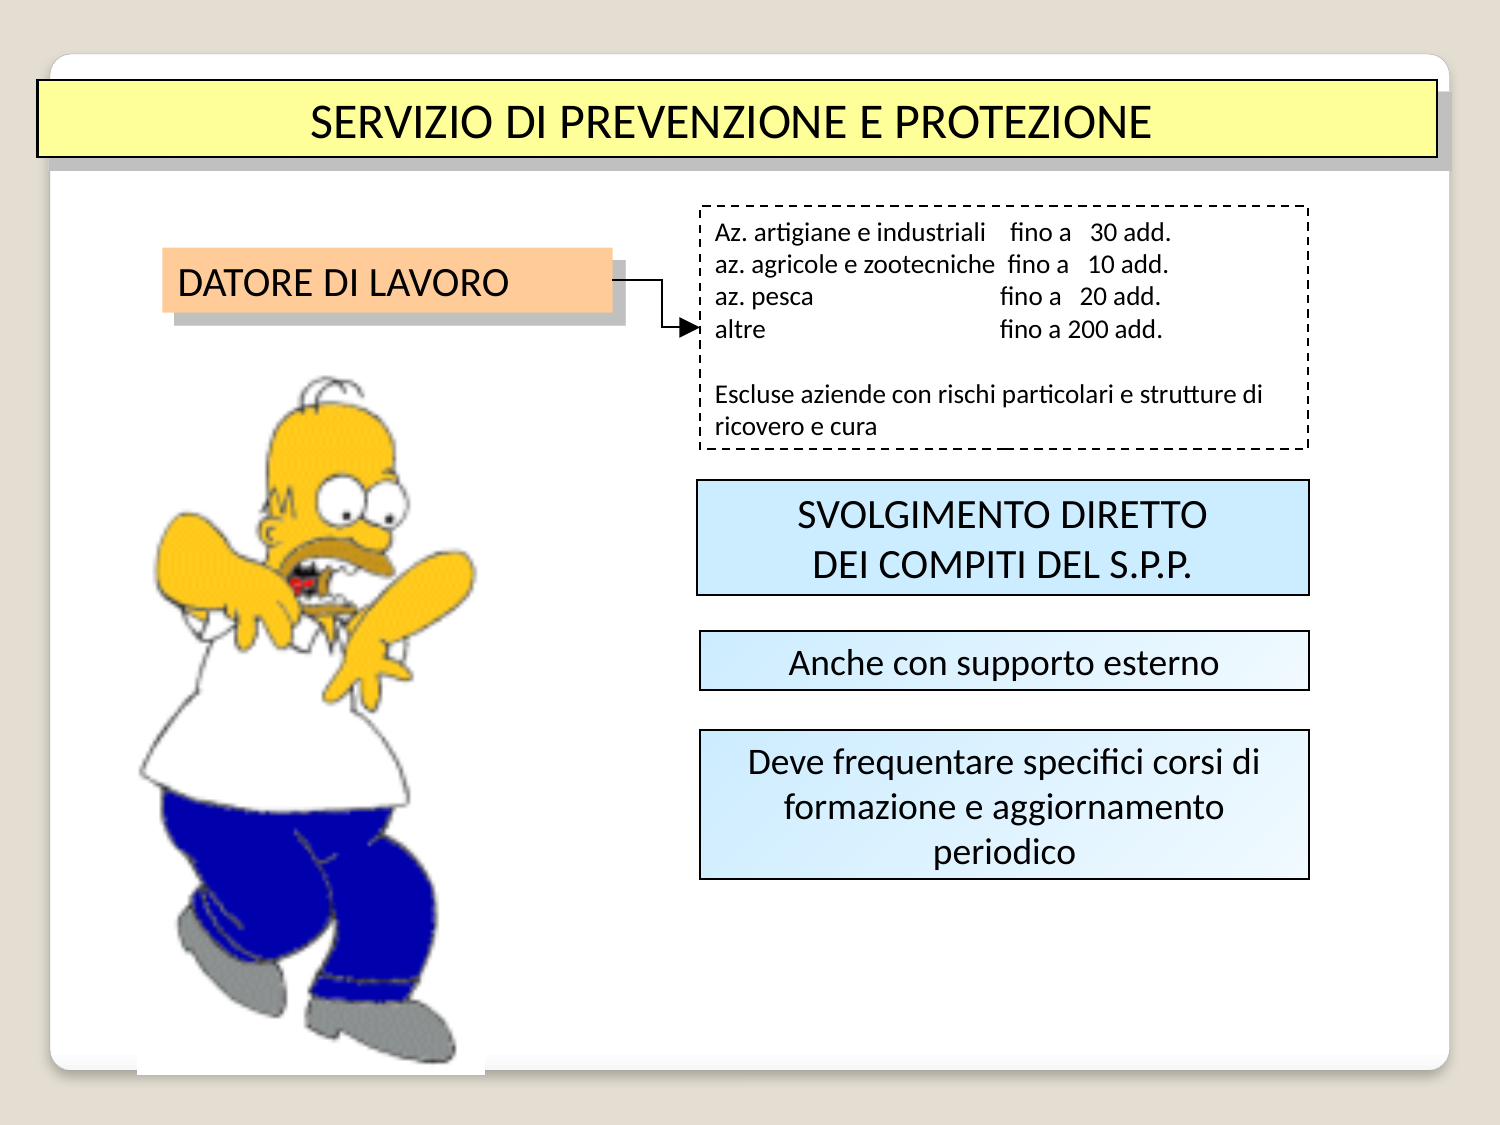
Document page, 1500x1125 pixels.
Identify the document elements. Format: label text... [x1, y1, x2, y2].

text_box Anche con supporto esterno [699, 630, 1309, 691]
picture [137, 374, 485, 1076]
text_box SERVIZIO DI PREVENZIONE E PROTEZIONE [37, 80, 1438, 158]
text_box Deve frequentare specifici corsi di formazione e aggiornamento periodico [699, 729, 1309, 880]
text_box SVOLGIMENTO DIRETTO DEI COMPITI DEL S.P.P. [696, 479, 1310, 595]
text_box Az. artigiane e industriali fino a 30 add. az. agricole e zootecniche fino a 10 add. az. pesca fino a 20 add. altre fino a 200 add. Escluse aziende con rischi particolari e strutture di ricovero e cura [699, 206, 1309, 449]
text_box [612, 279, 701, 328]
text_box DATORE DI LAVORO [162, 247, 613, 313]
